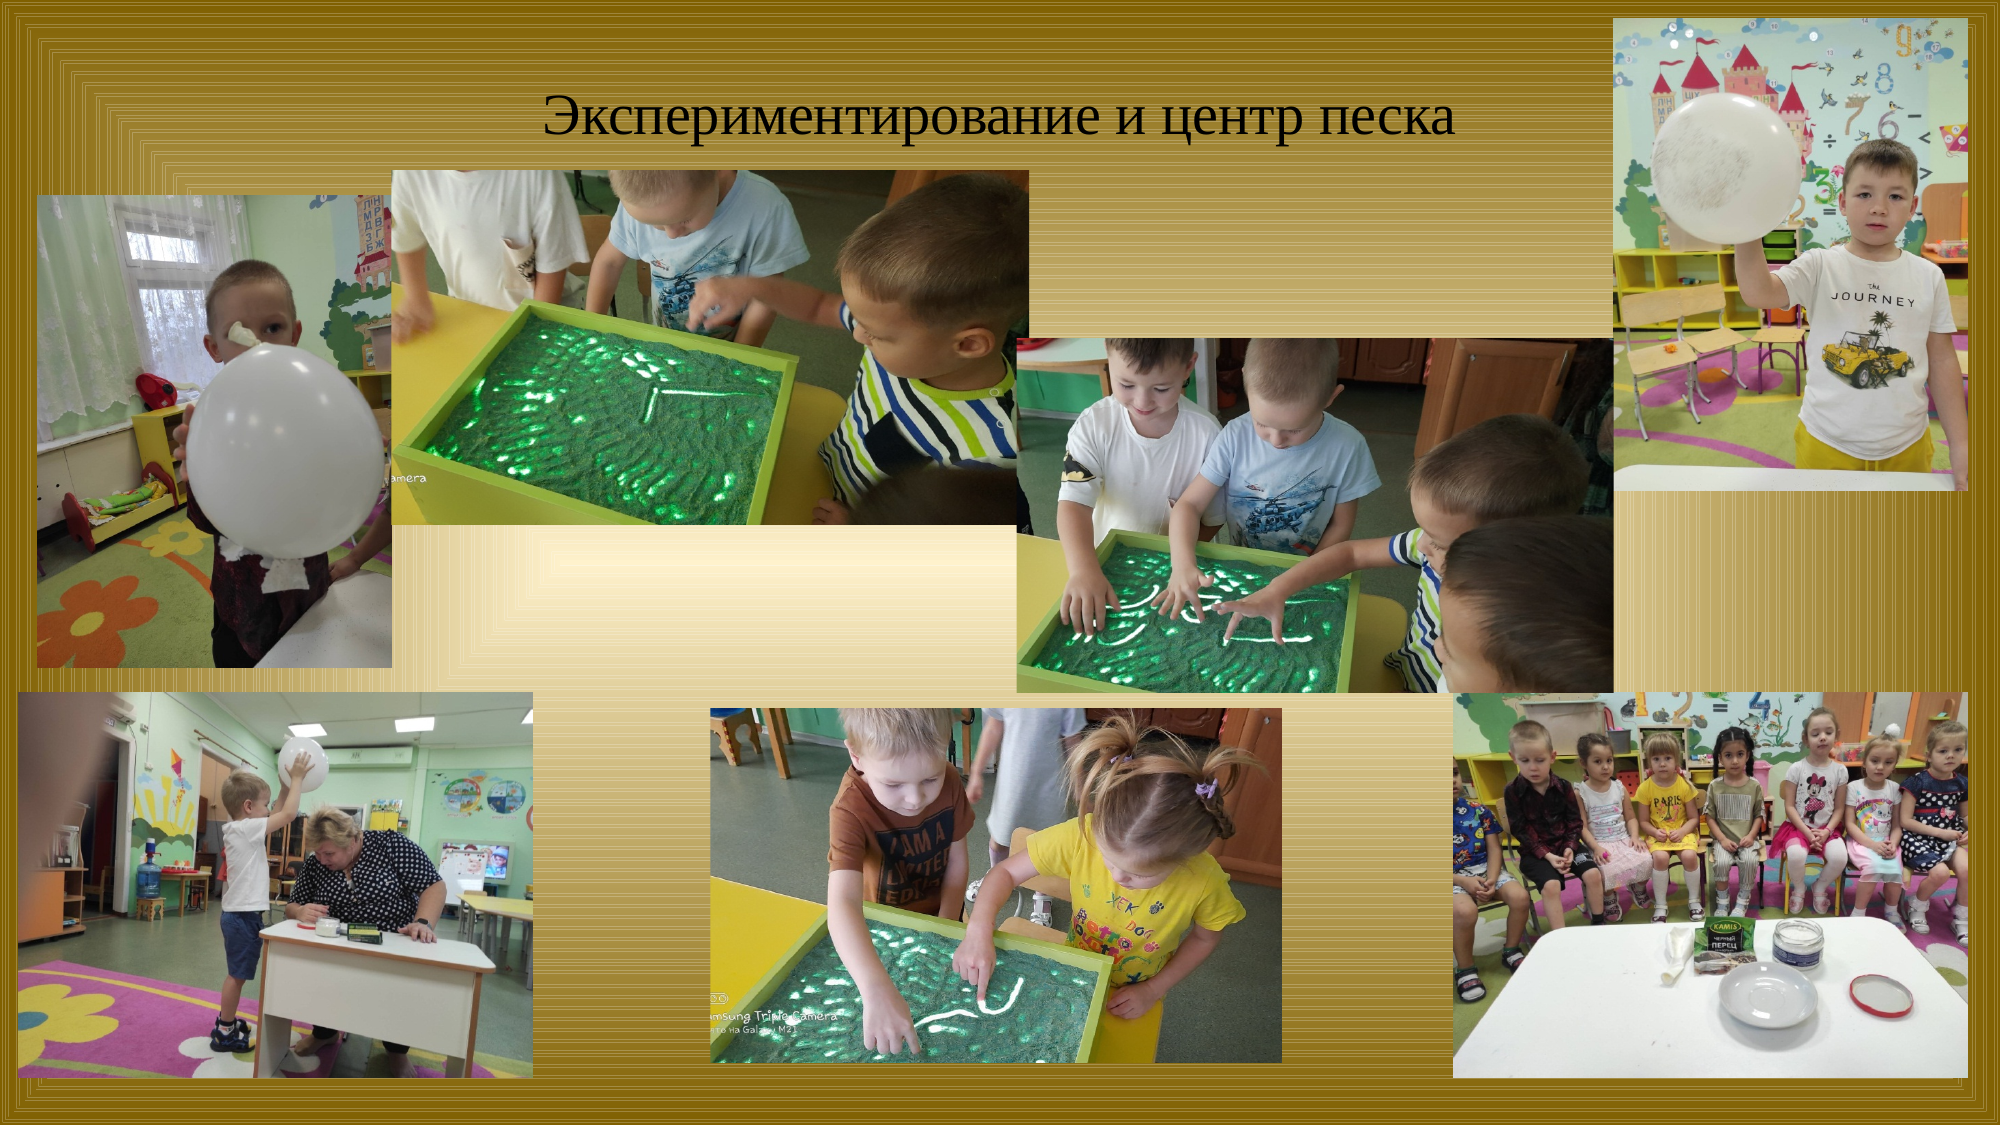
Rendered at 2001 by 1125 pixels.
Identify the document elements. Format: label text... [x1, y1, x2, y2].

picture [37, 18, 1968, 1078]
picture [710, 707, 1283, 1063]
title Экспериментирование и центр песка [137, 59, 1613, 172]
picture [17, 692, 533, 1078]
